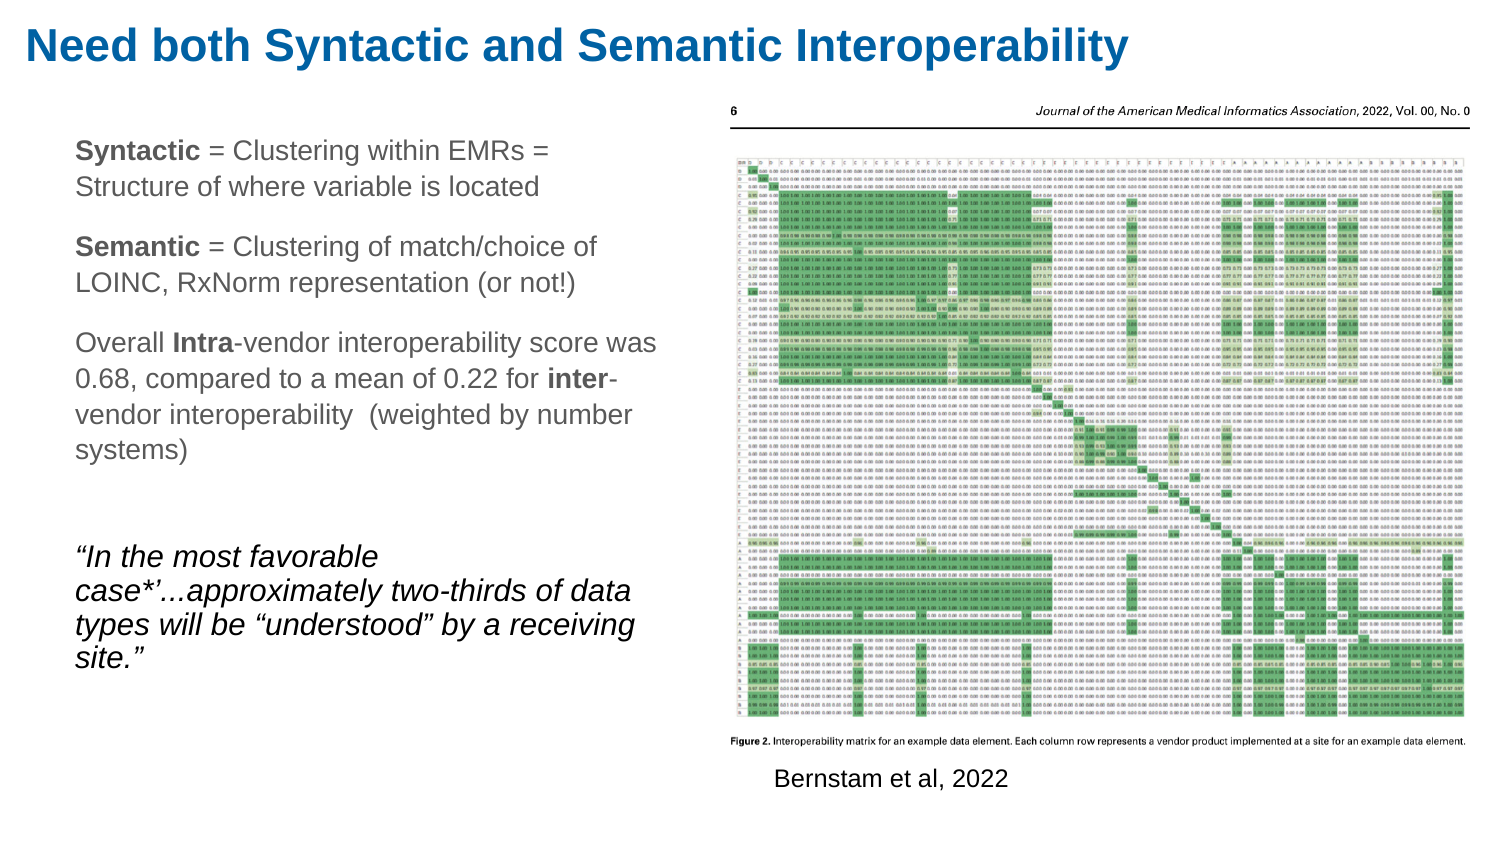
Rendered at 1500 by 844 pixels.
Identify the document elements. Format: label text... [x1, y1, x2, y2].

list Syntactic = Clustering within EMRs = Structure of where variable is located Semantic = Clustering of match/choice of LOINC, RxNorm representation (or not!) Overall Intra-vendor interoperability score was 0.68, compared to a mean of 0.22 for inter-vendor interoperability (weighted by number systems) “In the most favorable case*’...approximately two-thirds of data types will be “understood” by a receiving site.” [37, 115, 668, 710]
text_box Bernstam et al, 2022 [759, 770, 1252, 808]
picture [692, 93, 1500, 763]
title Need both Syntactic and Semantic Interoperability [25, 5, 1423, 99]
